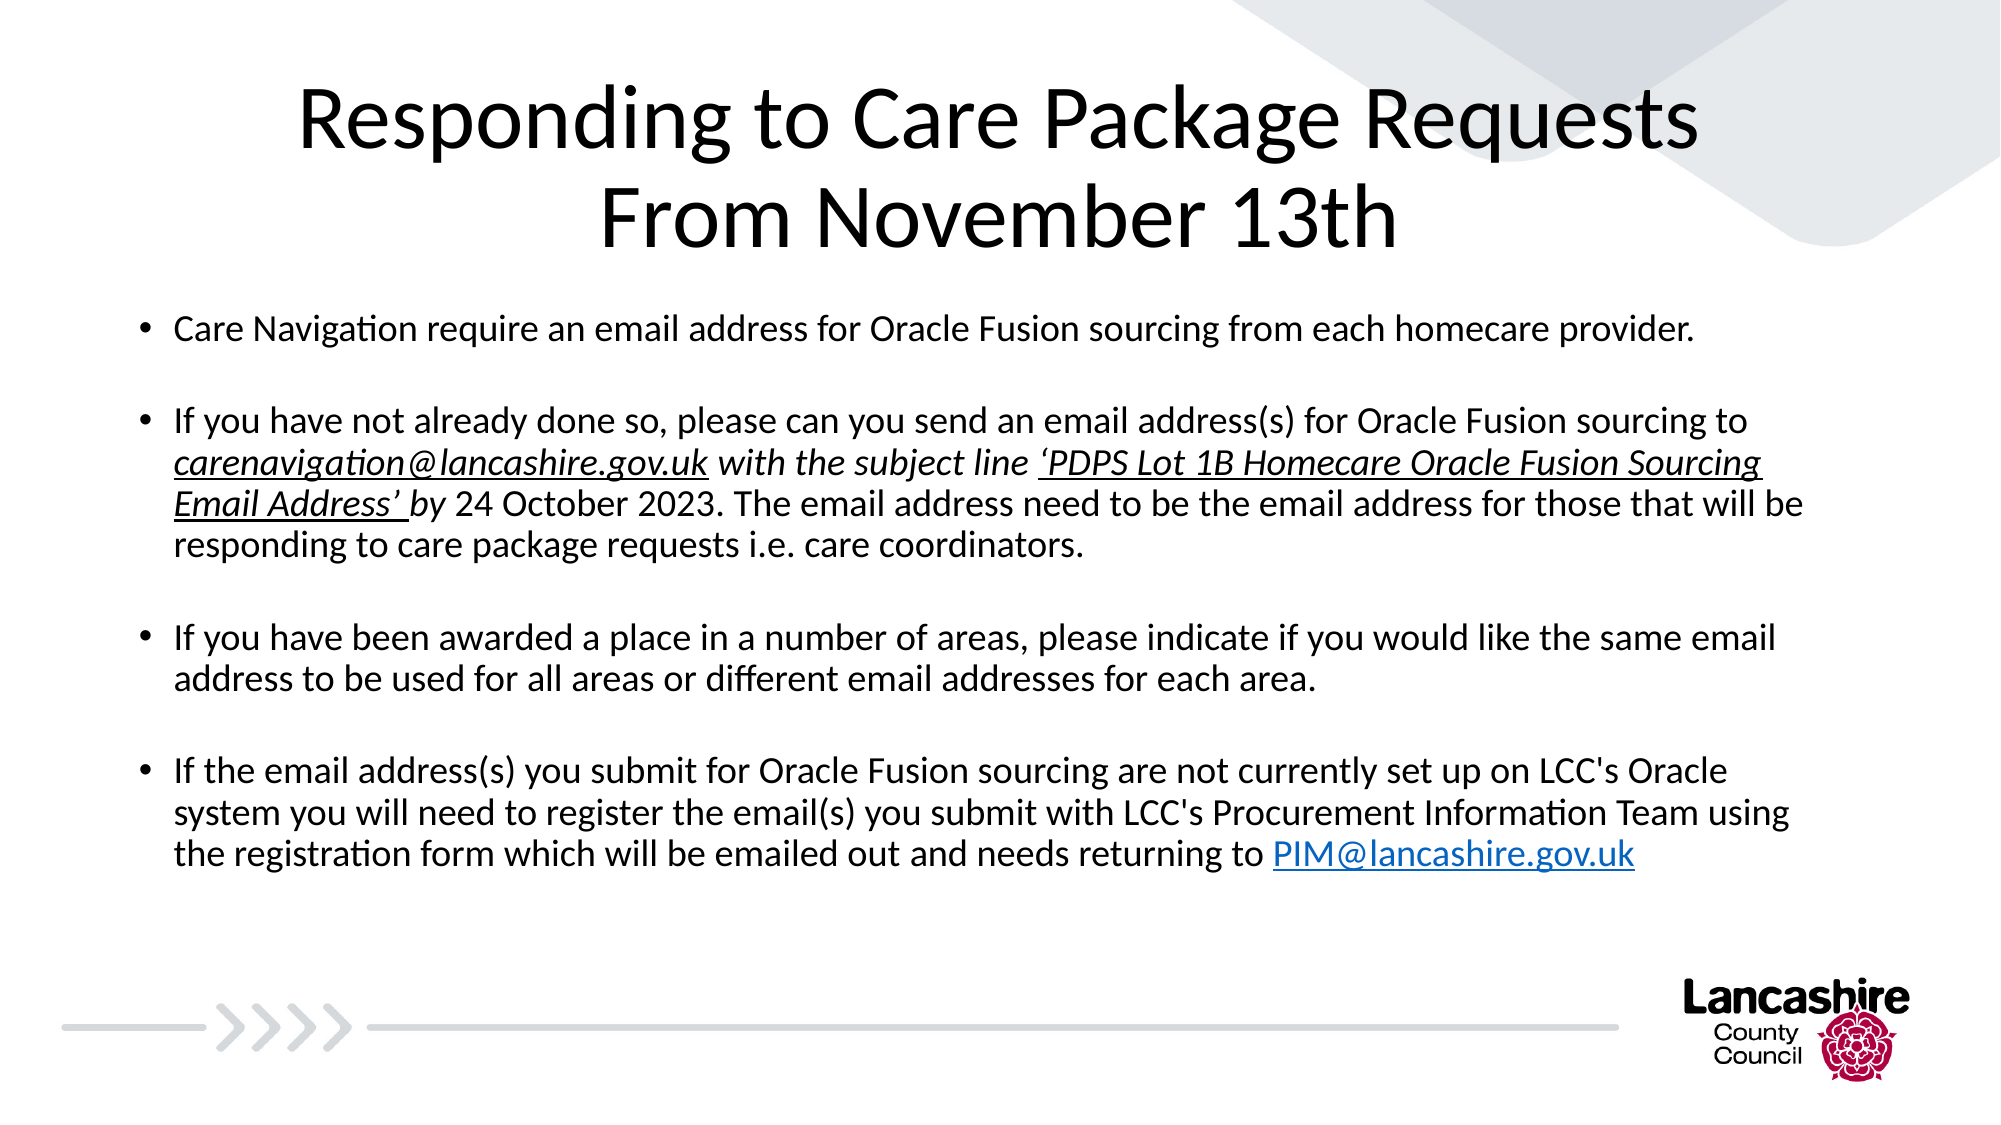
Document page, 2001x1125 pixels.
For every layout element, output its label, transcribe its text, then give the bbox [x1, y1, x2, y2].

list Care Navigation require an email address for Oracle Fusion sourcing from each homecare provider. If you have not already done so, please can you send an email address(s) for Oracle Fusion sourcing to carenavigation@lancashire.gov.uk with the subject line ‘PDPS Lot 1B Homecare Oracle Fusion Sourcing Email Address’ by 24 October 2023. The email address need to be the email address for those that will be responding to care package requests i.e. care coordinators. If you have been awarded a place in a number of areas, please indicate if you would like the same email address to be used for all areas or different email addresses for each area. If the email address(s) you submit for Oracle Fusion sourcing are not currently set up on LCC's Oracle system you will need to register the email(s) you submit with LCC's Procurement Information Team using the registration form which will be emailed out and needs returning to PIM@lancashire.gov.uk [124, 301, 1849, 980]
picture [0, 0, 2000, 1125]
title Responding to Care Package Requests From November 13th [137, 59, 1863, 278]
